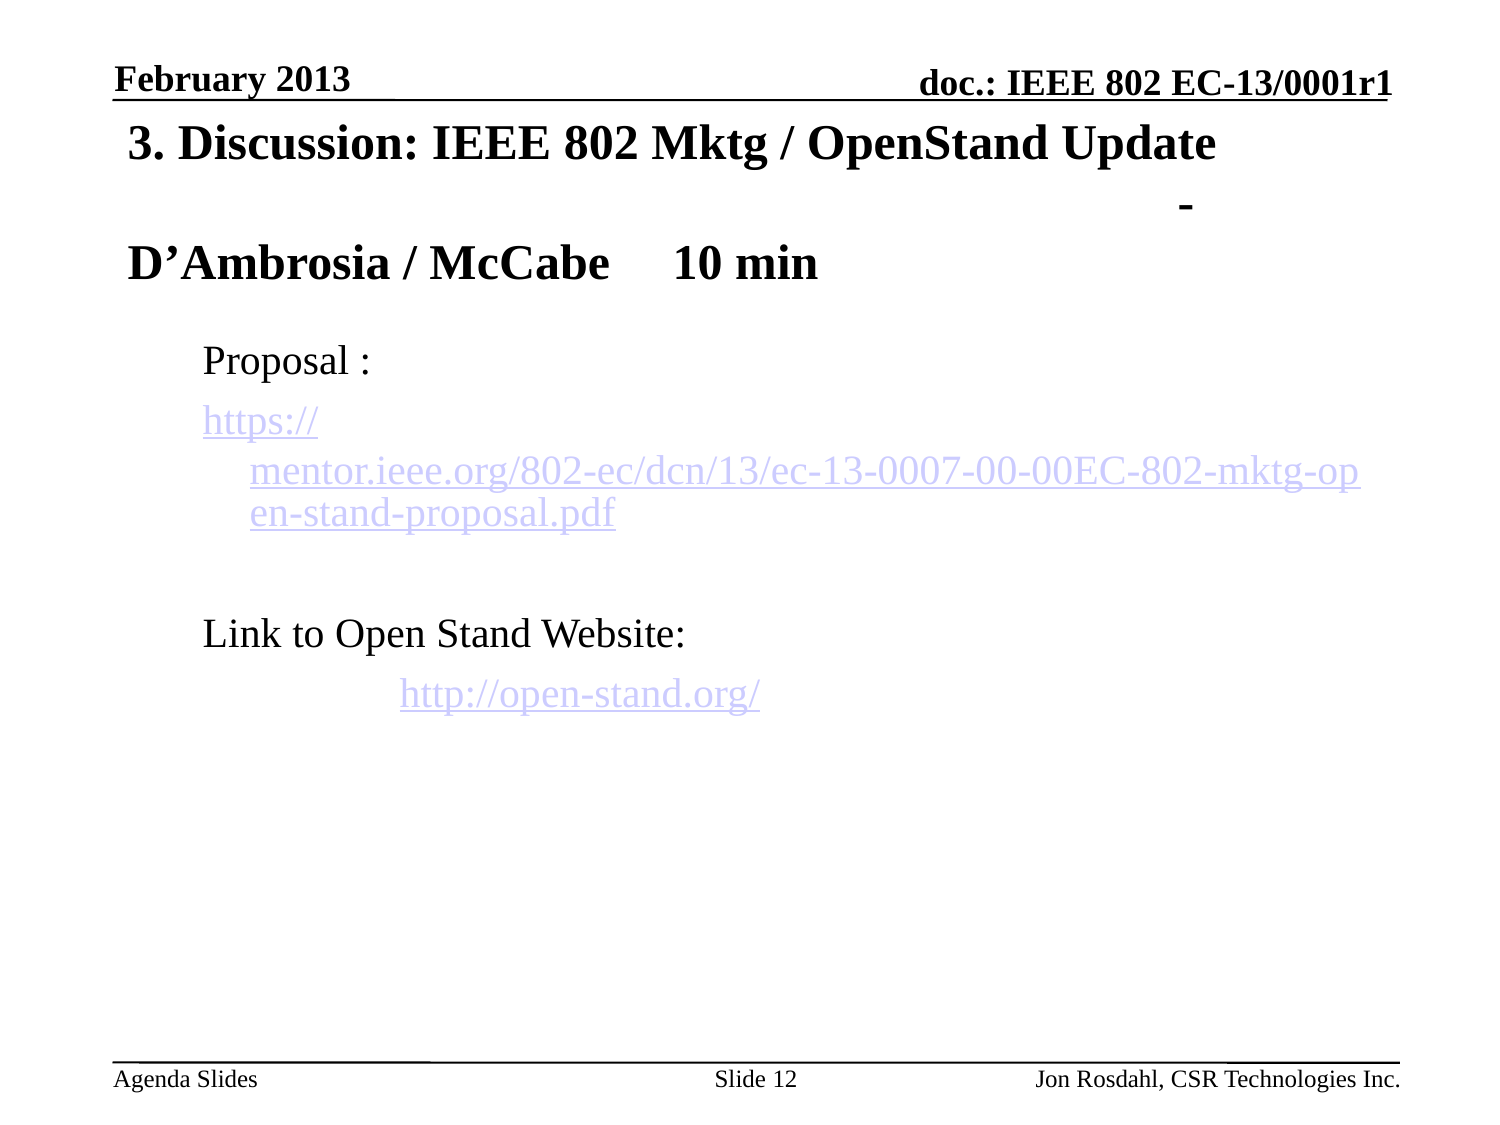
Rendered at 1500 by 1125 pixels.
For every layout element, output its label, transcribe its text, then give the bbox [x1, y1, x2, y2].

slide_number Slide 12 [712, 1061, 800, 1123]
title 3. Discussion: IEEE 802 Mktg / OpenStand Update - D’Ambrosia / McCabe 10 min [112, 112, 1388, 288]
list Proposal : https://mentor.ieee.org/802-ec/dcn/13/ec-13-0007-00-00EC-802-mktg-open-stand-proposal.pdf Link to Open Stand Website: http://open-stand.org/ [110, 323, 1389, 1002]
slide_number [114, 54, 423, 100]
footer Jon Rosdahl, CSR Technologies Inc. [878, 1061, 1402, 1093]
